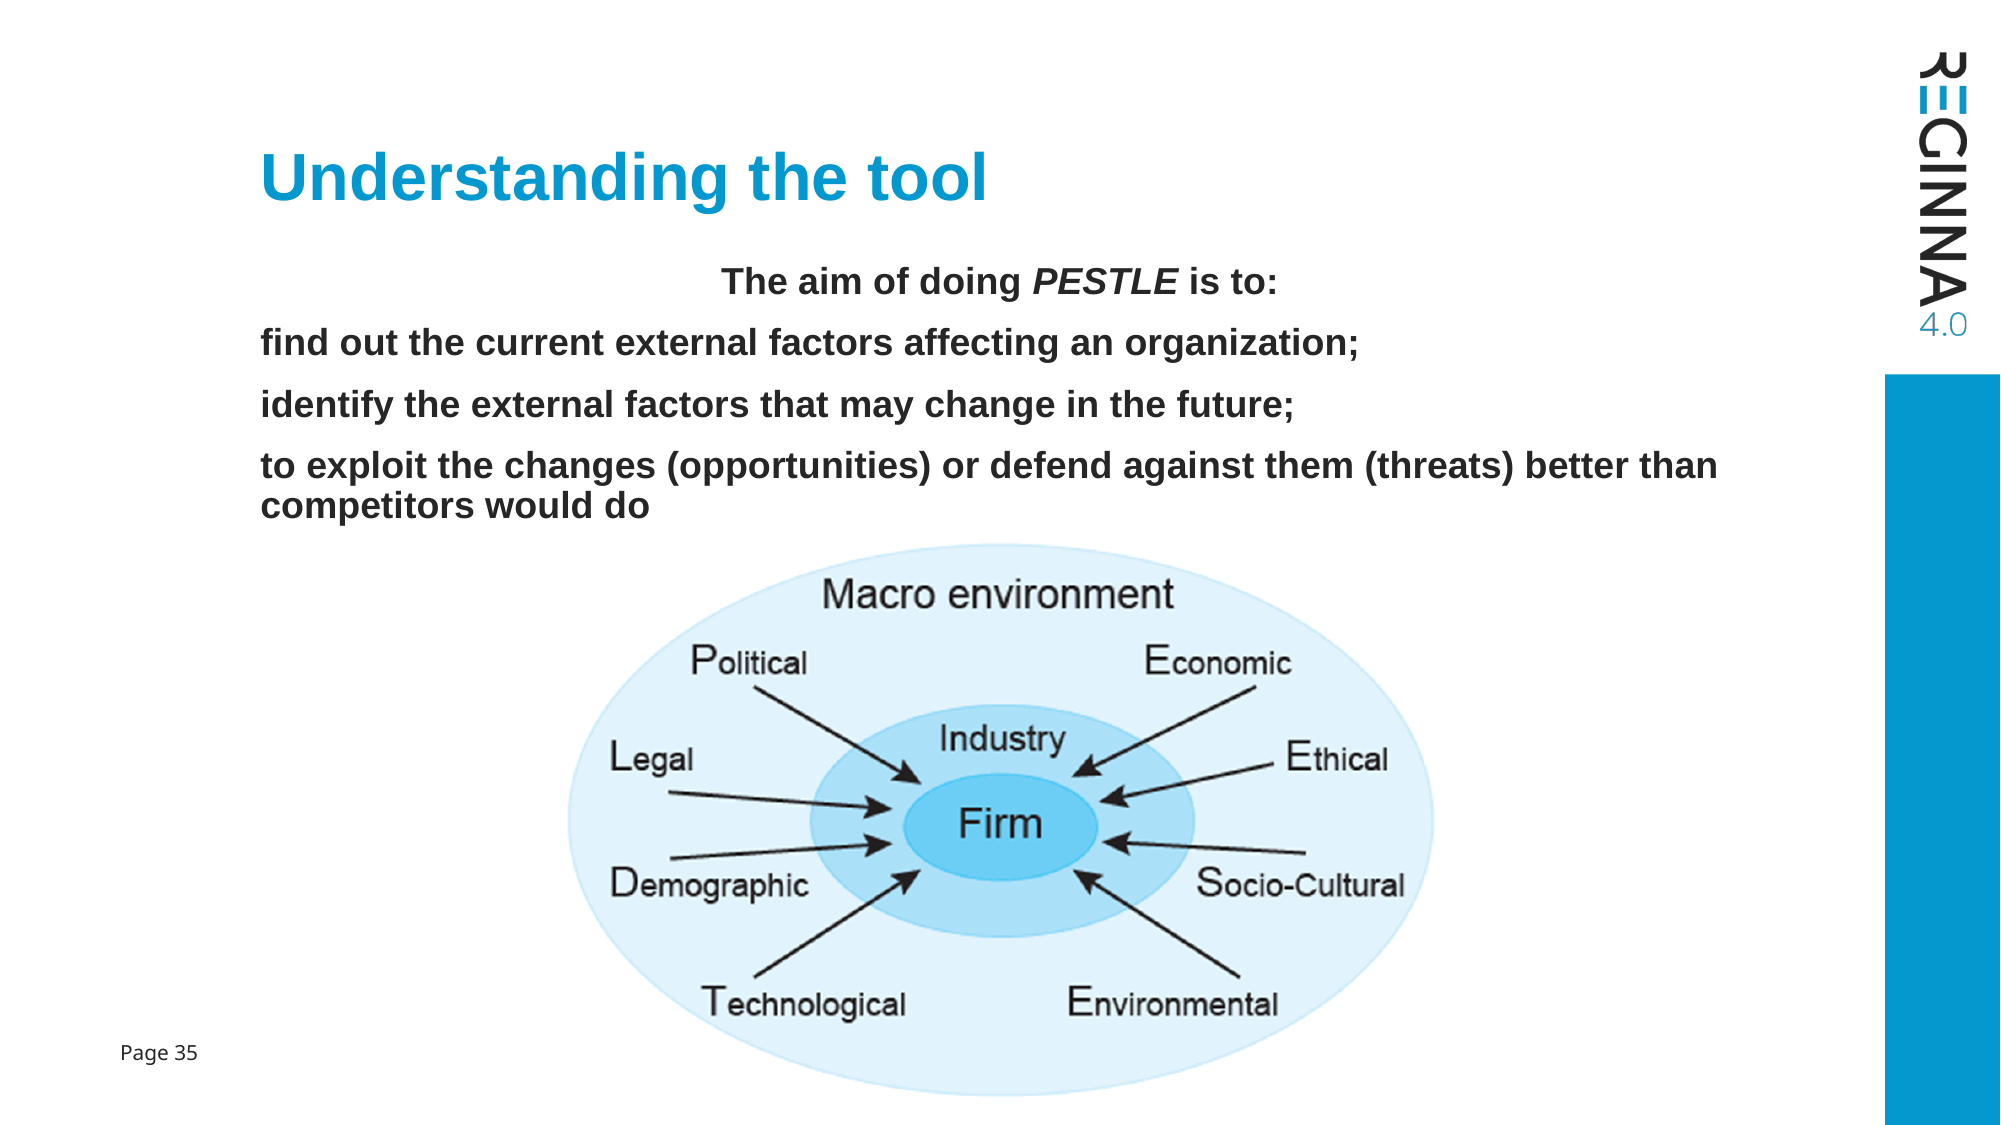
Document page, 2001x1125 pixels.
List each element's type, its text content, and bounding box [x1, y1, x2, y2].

picture [1920, 331, 1932, 335]
picture [1920, 53, 1967, 335]
title Understanding the tool [245, 127, 1755, 230]
list The aim of doing PESTLE is to: find out the current external factors affecting an organization; identify the external factors that may change in the future; to exploit the changes (opportunities) or defend against them (threats) better than competitors would do [245, 254, 1755, 990]
picture [1923, 318, 1932, 328]
picture [562, 537, 1440, 1106]
